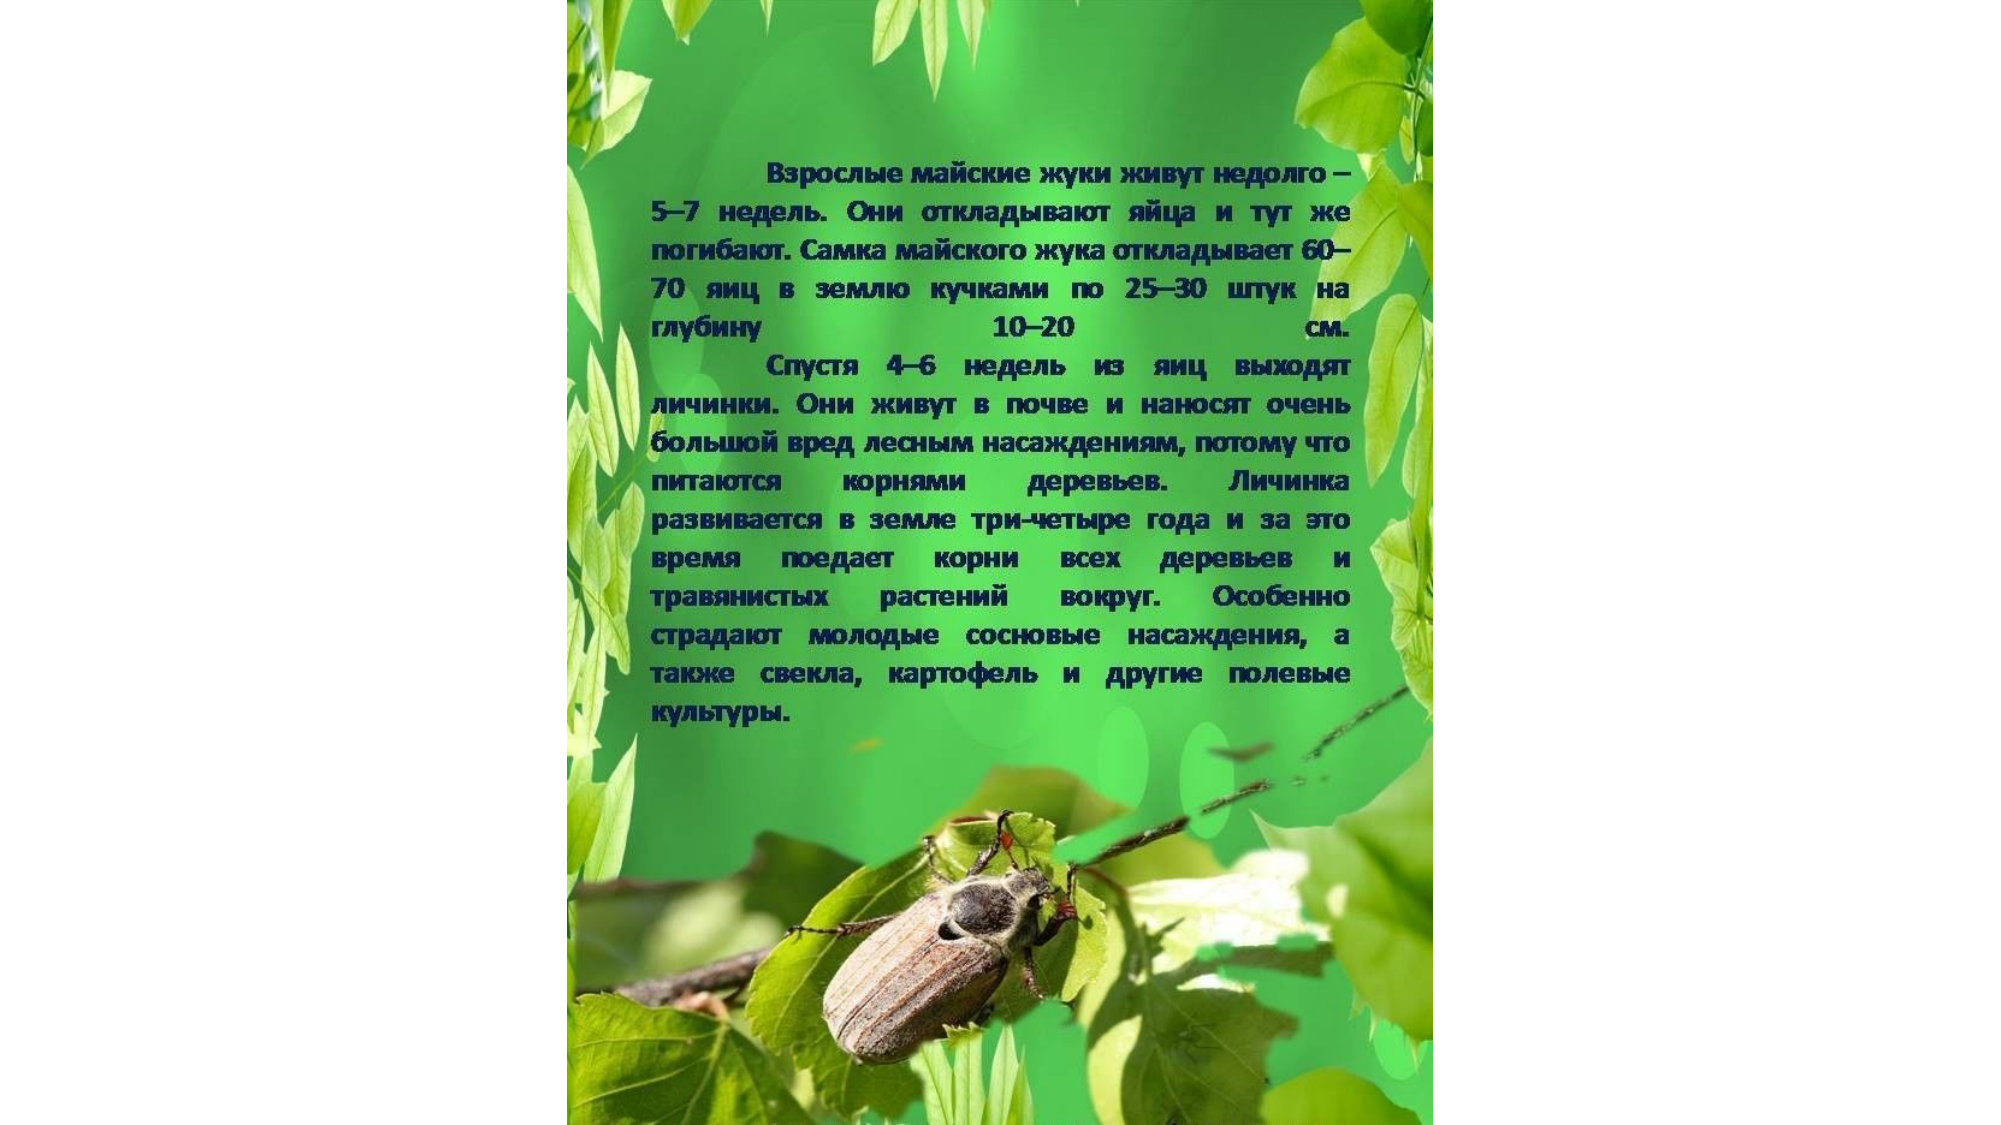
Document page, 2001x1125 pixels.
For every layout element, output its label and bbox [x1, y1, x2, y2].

picture [567, 0, 1433, 1125]
